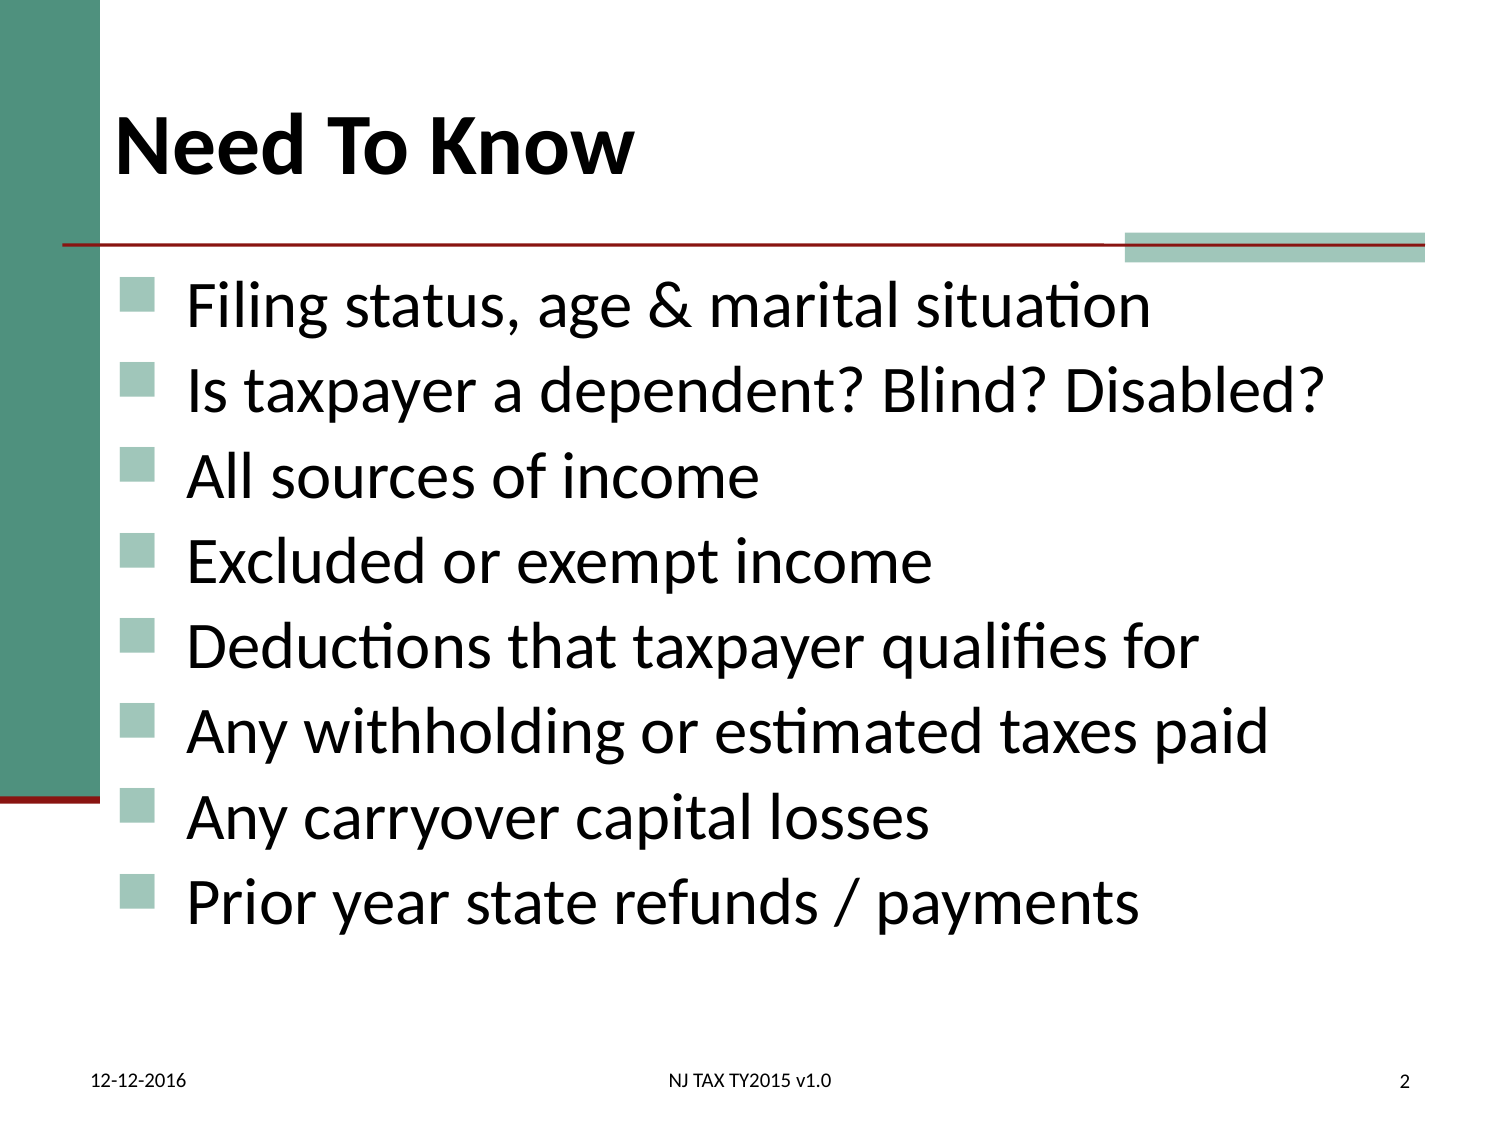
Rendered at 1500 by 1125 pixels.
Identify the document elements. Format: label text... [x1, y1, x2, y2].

footer NJ TAX TY2015 v1.0 [496, 1050, 1004, 1100]
title Need To Know [99, 45, 1425, 234]
list Filing status, age & marital situation Is taxpayer a dependent? Blind? Disabled? All sources of income Excluded or exempt income Deductions that taxpayer qualifies for Any withholding or estimated taxes paid Any carryover capital losses Prior year state refunds / payments [99, 262, 1425, 1038]
slide_number 2 [1112, 1049, 1426, 1101]
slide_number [74, 1049, 401, 1100]
